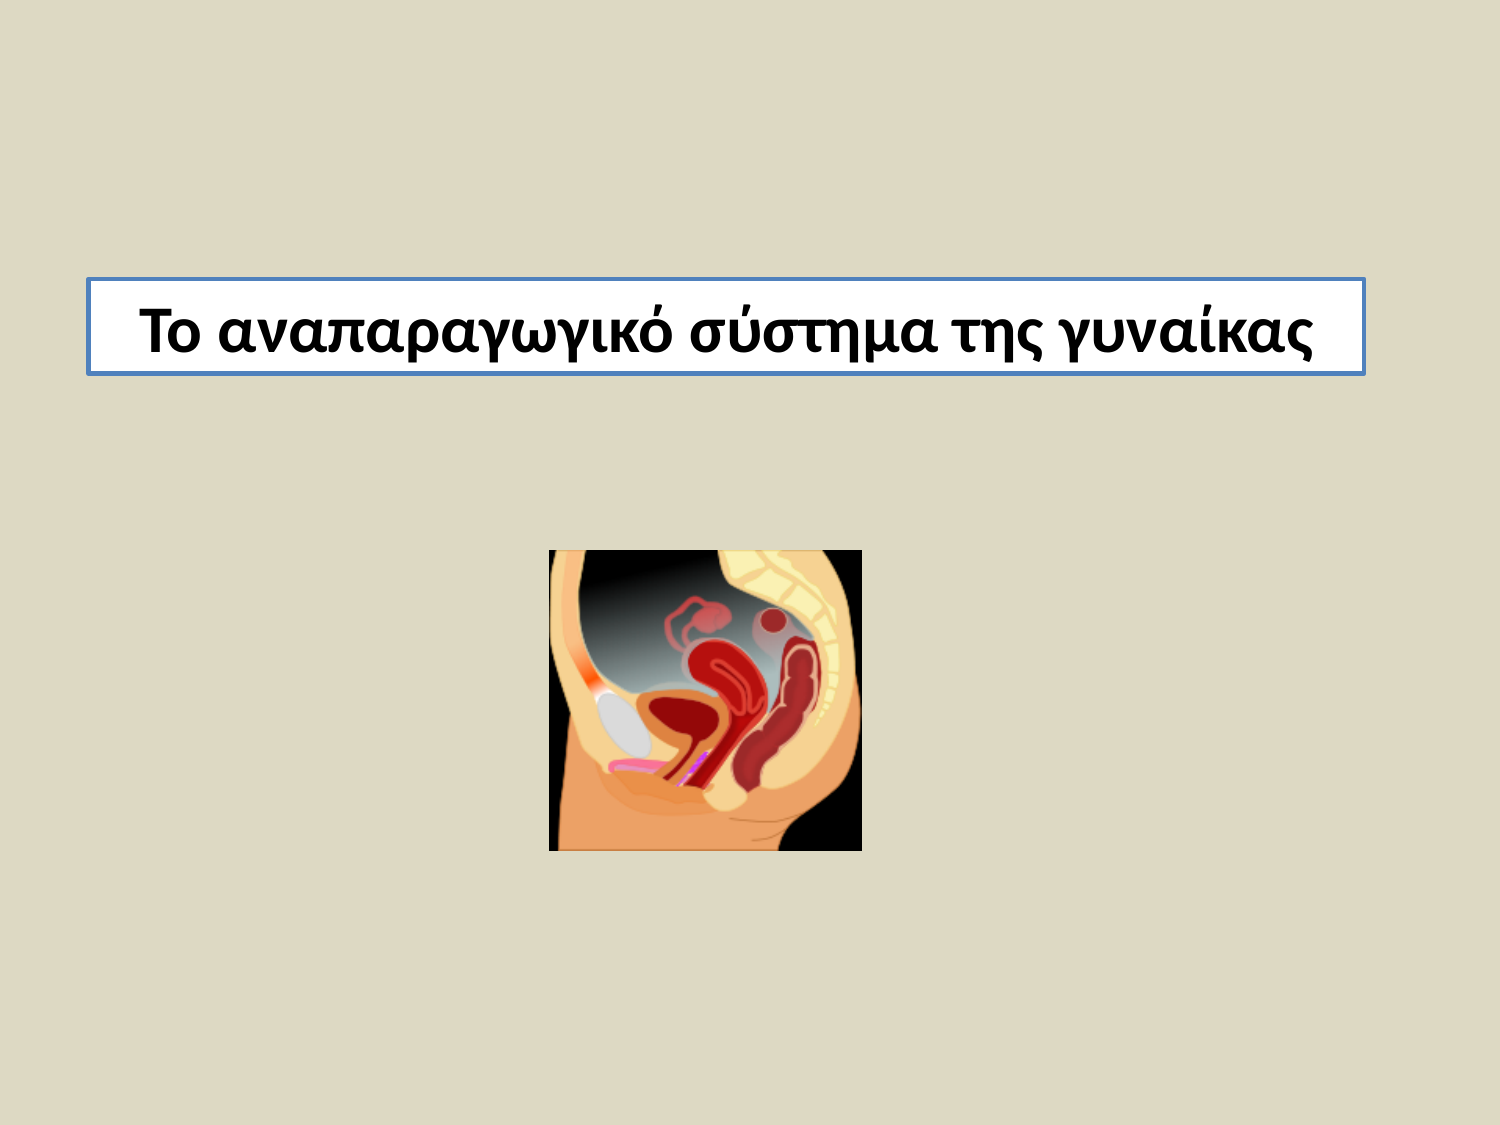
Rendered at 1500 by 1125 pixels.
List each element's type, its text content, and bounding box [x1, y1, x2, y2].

text_box Το αναπαραγωγικό σύστημα της γυναίκας [86, 277, 1366, 376]
picture [548, 550, 862, 851]
